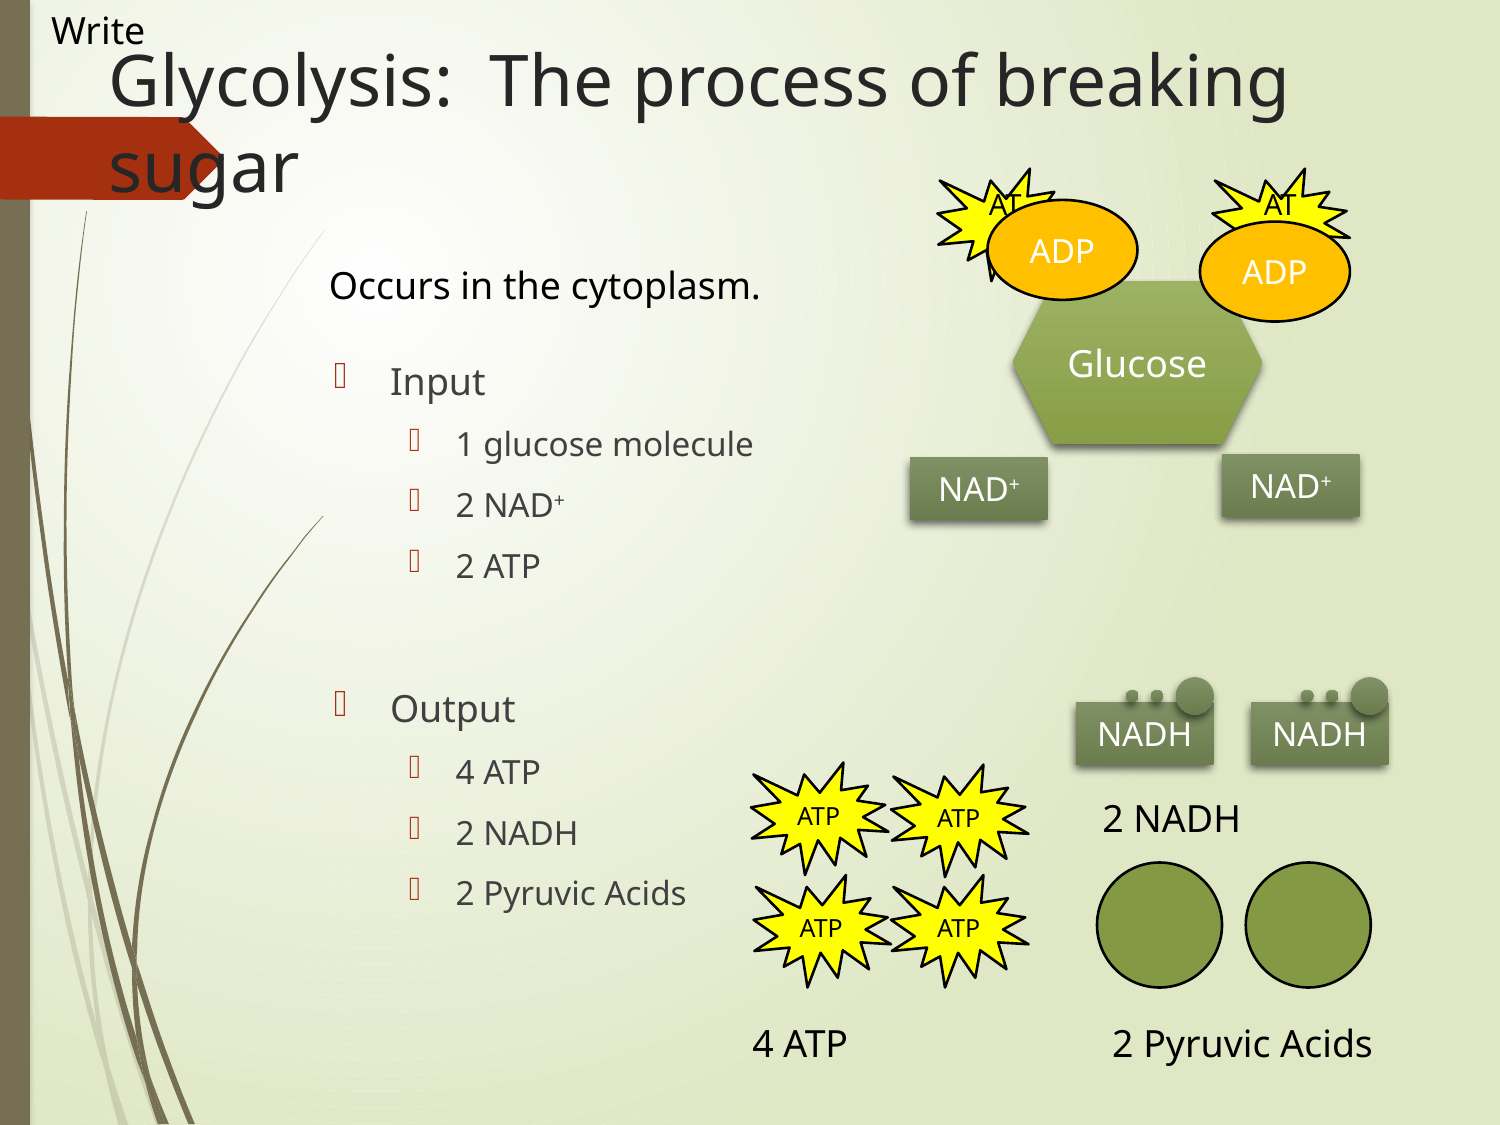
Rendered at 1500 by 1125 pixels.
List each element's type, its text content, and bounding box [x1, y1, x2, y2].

text_box ATP [752, 873, 893, 989]
text_box ATP [749, 761, 890, 877]
text_box ATP [889, 763, 1030, 879]
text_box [1075, 676, 1214, 765]
text_box 2 NADH [1087, 787, 1379, 848]
text_box ATP [936, 167, 1056, 262]
text_box Glucose [1012, 281, 1263, 444]
title Glycolysis: The process of breaking sugar [93, 27, 1500, 216]
text_box ADP [1198, 220, 1352, 323]
text_box Write [36, 0, 357, 60]
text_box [1250, 676, 1389, 765]
text_box ATP [1211, 167, 1352, 240]
text_box 4 ATP [737, 1012, 1029, 1073]
text_box [1095, 861, 1224, 989]
text_box [1244, 861, 1373, 989]
text_box NAD+ [1221, 454, 1360, 517]
text_box Occurs in the cytoplasm. [314, 254, 817, 315]
list Input 1 glucose molecule 2 NAD+ 2 ATP Output 4 ATP 2 NADH 2 Pyruvic Acids [318, 350, 1400, 970]
text_box NAD+ [910, 457, 1048, 520]
text_box ADP [986, 198, 1139, 302]
text_box 2 Pyruvic Acids [1097, 1012, 1389, 1073]
text_box ATP [889, 873, 1030, 989]
text_box ATP [986, 258, 995, 283]
